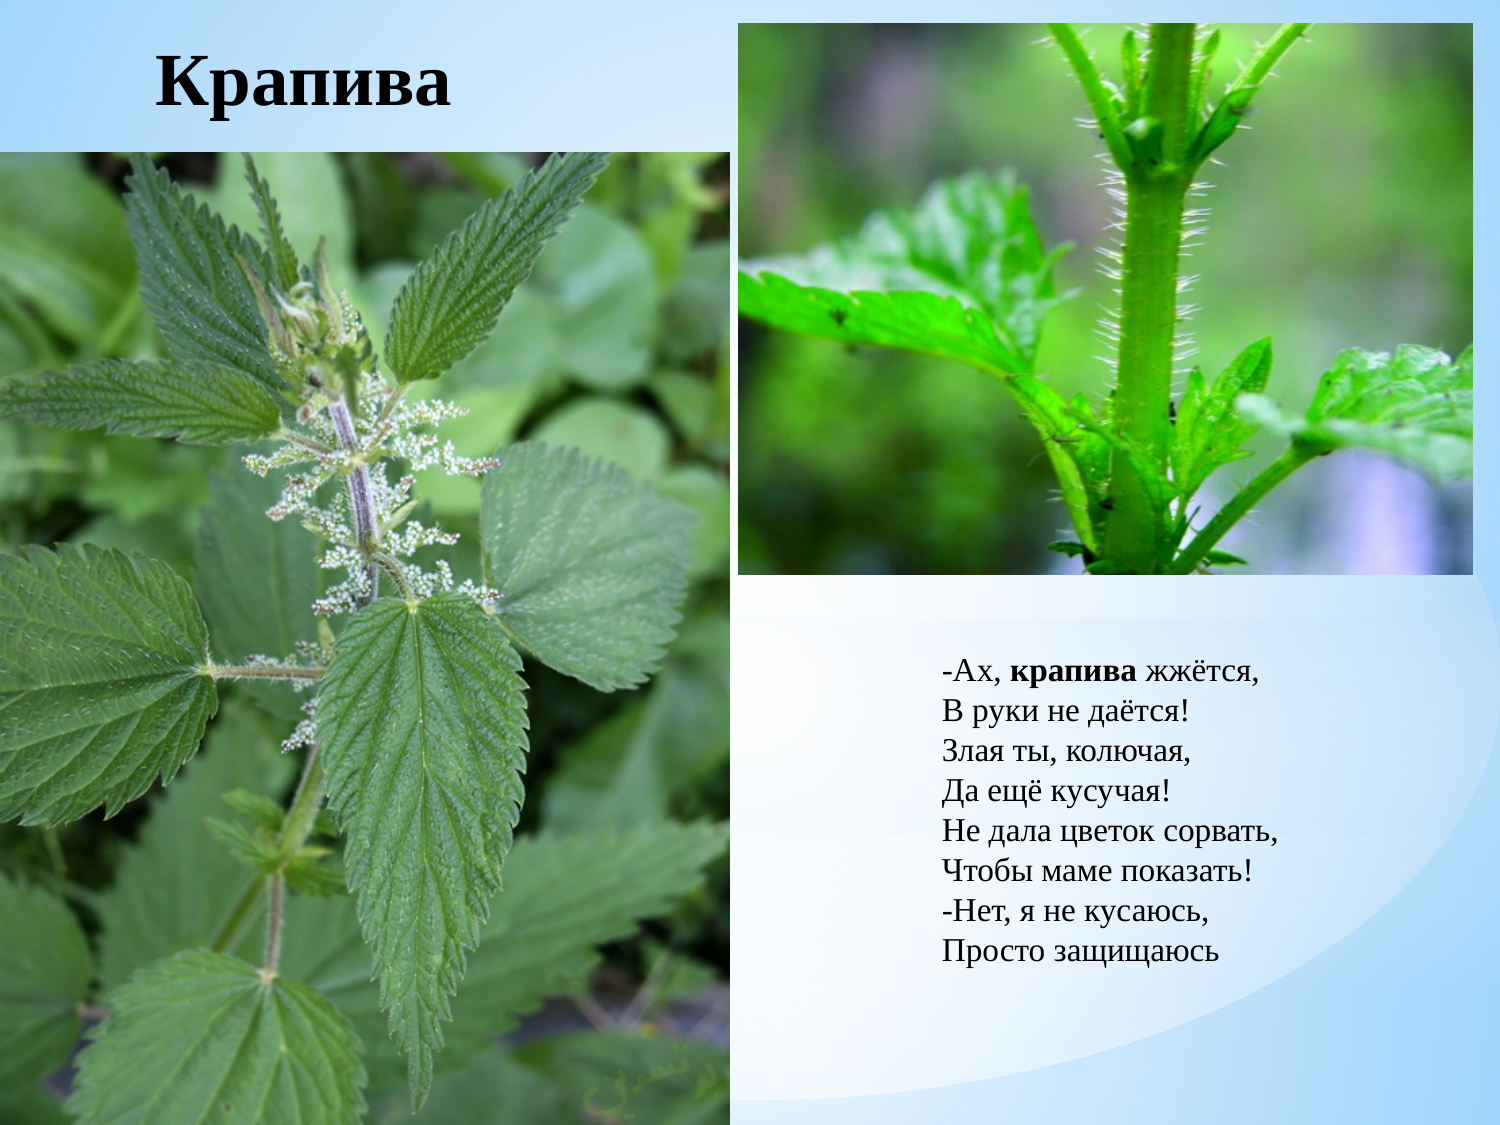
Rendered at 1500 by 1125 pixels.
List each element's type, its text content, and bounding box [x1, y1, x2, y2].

picture [737, 23, 1473, 575]
text_box -Ах, крапива жжётся, В руки не даётся! Злая ты, колючая, Да ещё кусучая! Не дала цветок сорвать, Чтобы маме показать! -Нет, я не кусаюсь, Просто защищаюсь [927, 640, 1489, 975]
text_box Крапива [140, 23, 561, 129]
picture [0, 152, 730, 1125]
